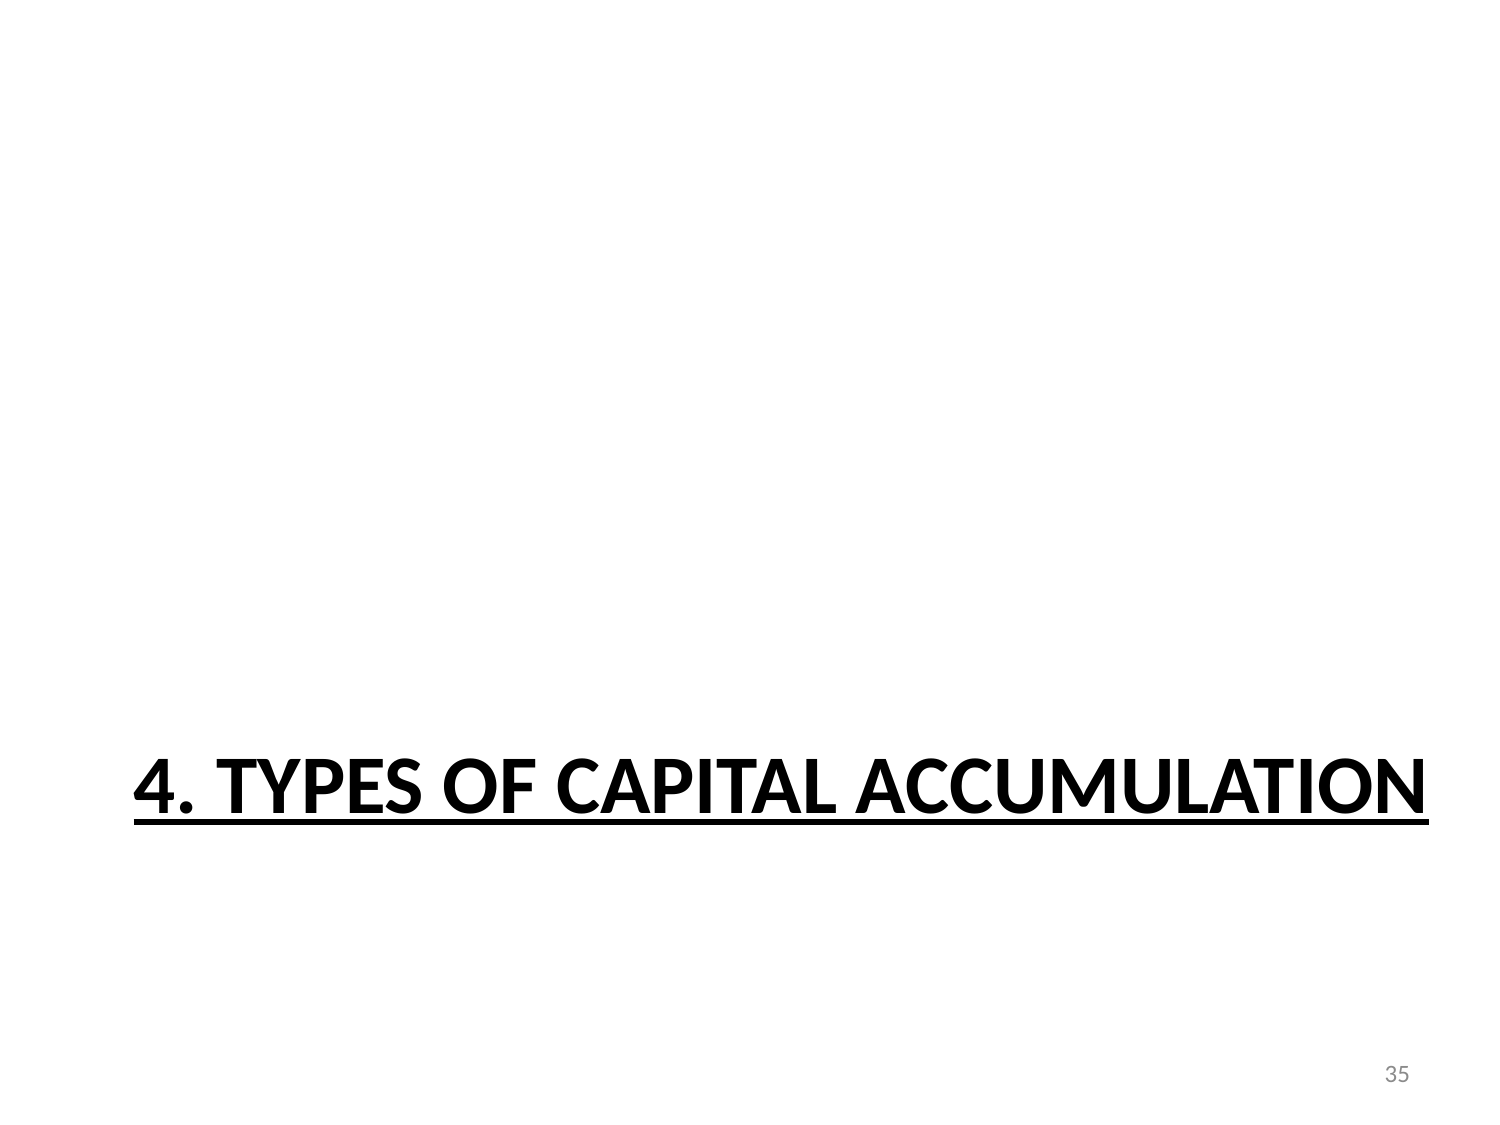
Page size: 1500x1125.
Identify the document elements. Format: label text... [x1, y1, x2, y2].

slide_number 35 [1074, 1042, 1425, 1103]
title 4. Types of capital accumulation [118, 722, 1484, 947]
